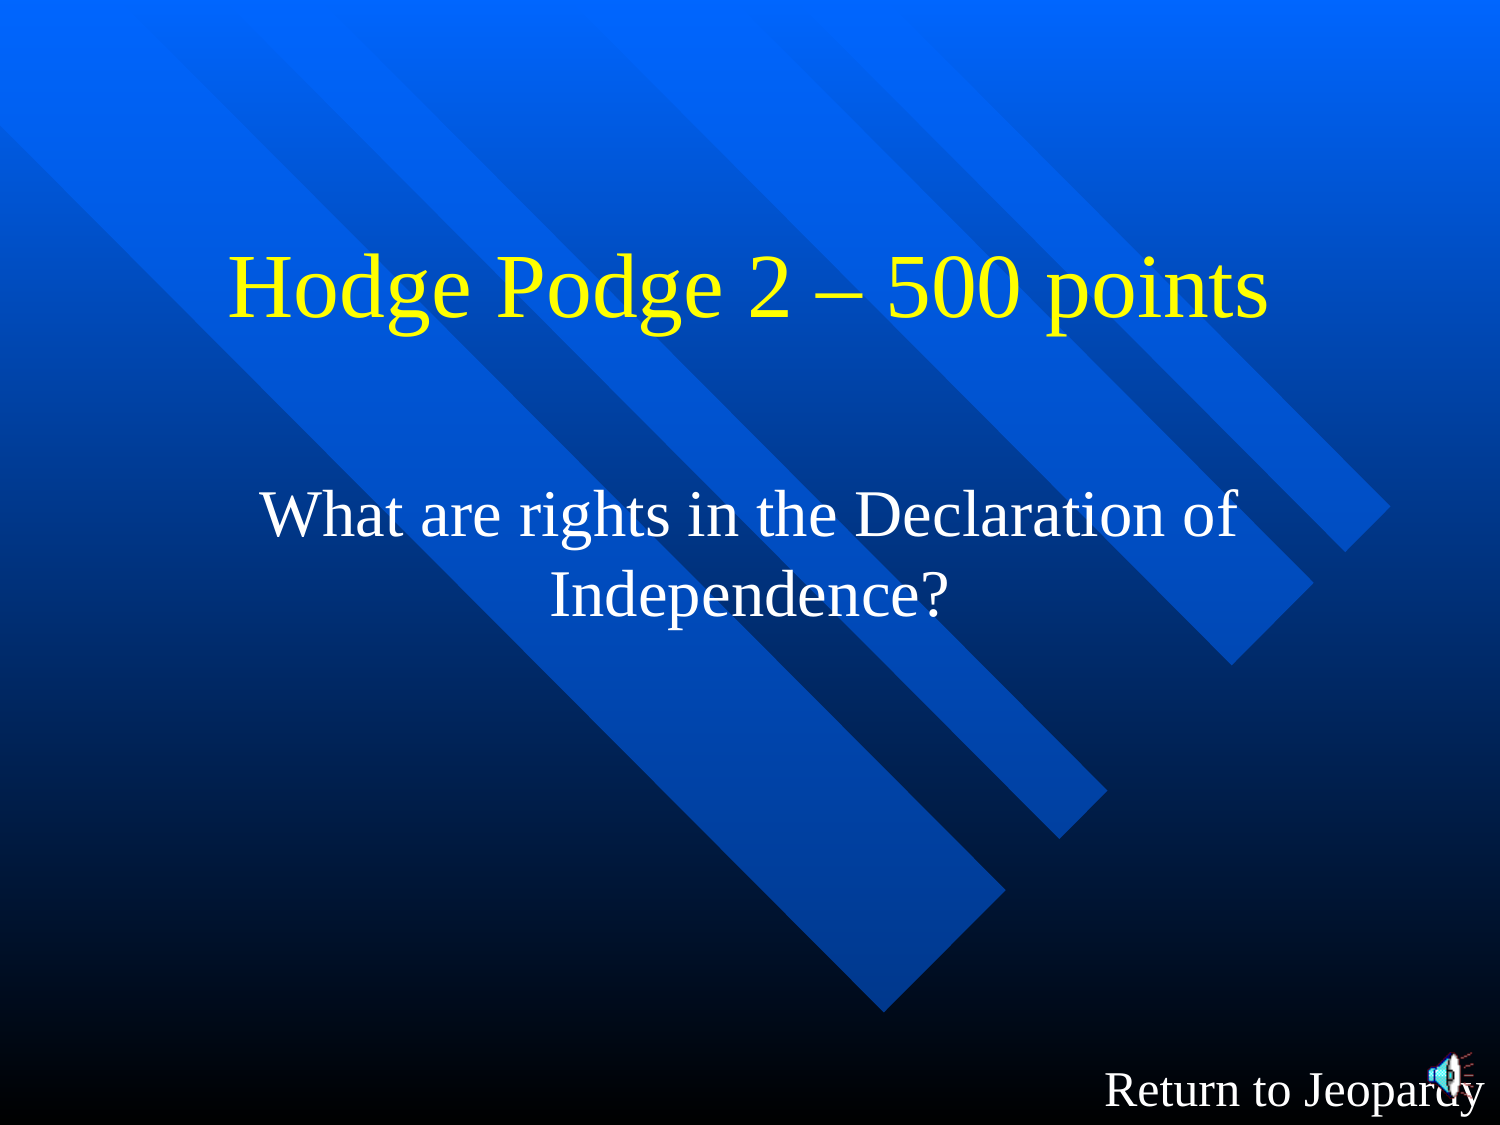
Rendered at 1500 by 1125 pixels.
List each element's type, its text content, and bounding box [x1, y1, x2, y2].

subtitle What are rights in the Declaration of Independence? [225, 462, 1275, 750]
picture [1426, 1051, 1477, 1102]
title Hodge Podge 2 – 500 points [112, 187, 1388, 375]
text_box Return to Jeopardy [1089, 1048, 1500, 1125]
